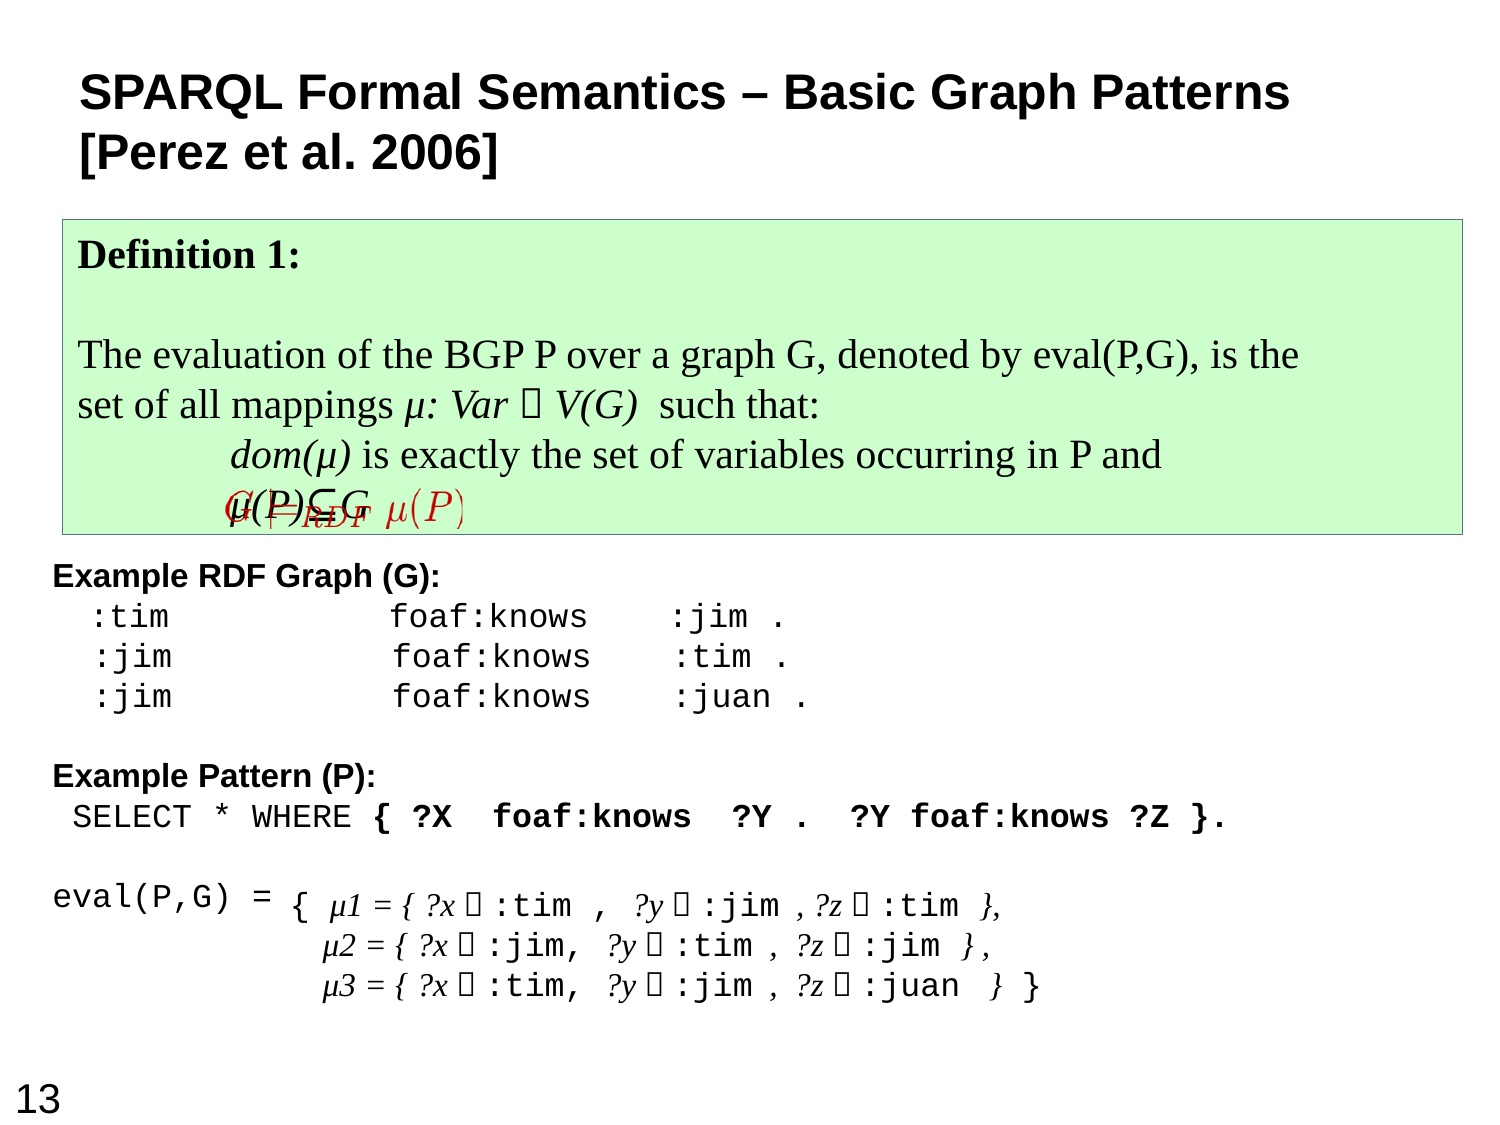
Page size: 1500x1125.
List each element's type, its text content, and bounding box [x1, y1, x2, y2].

text_box Example RDF Graph (G): :tim foaf:knows :jim . :jim foaf:knows :tim . :jim foaf:knows :juan . Example Pattern (P): SELECT * WHERE { ?X foaf:knows ?Y . } eval(P,G) = { μ1 = { ?x  :tim , ?y  :jim } , μ2 = { ?x  :jim , ?y  :tim } , μ3 = { ?x  :jim, ?y  :juan } [37, 547, 1500, 1081]
text_box { μ1 = { ?x  :tim , ?y  :jim , ?z  :tim }, μ2 = { ?x  :jim, ?y  :tim , ?z  :jim } , μ3 = { ?x  :tim, ?y  :jim , ?z  :juan } } [275, 876, 1438, 1051]
text_box Definition 1: The evaluation of the BGP P over a graph G, denoted by eval(P,G), is the set of all mappings μ: Var  V(G) such that: dom(μ) is exactly the set of variables occurring in P and μ(P)⊆G [62, 219, 1463, 535]
title SPARQL Formal Semantics – Basic Graph Patterns [Perez et al. 2006] [64, 51, 1329, 185]
picture [224, 487, 463, 529]
text_box ?Y foaf:knows ?Z }. [807, 774, 1246, 844]
slide_number 13 [0, 1064, 144, 1110]
